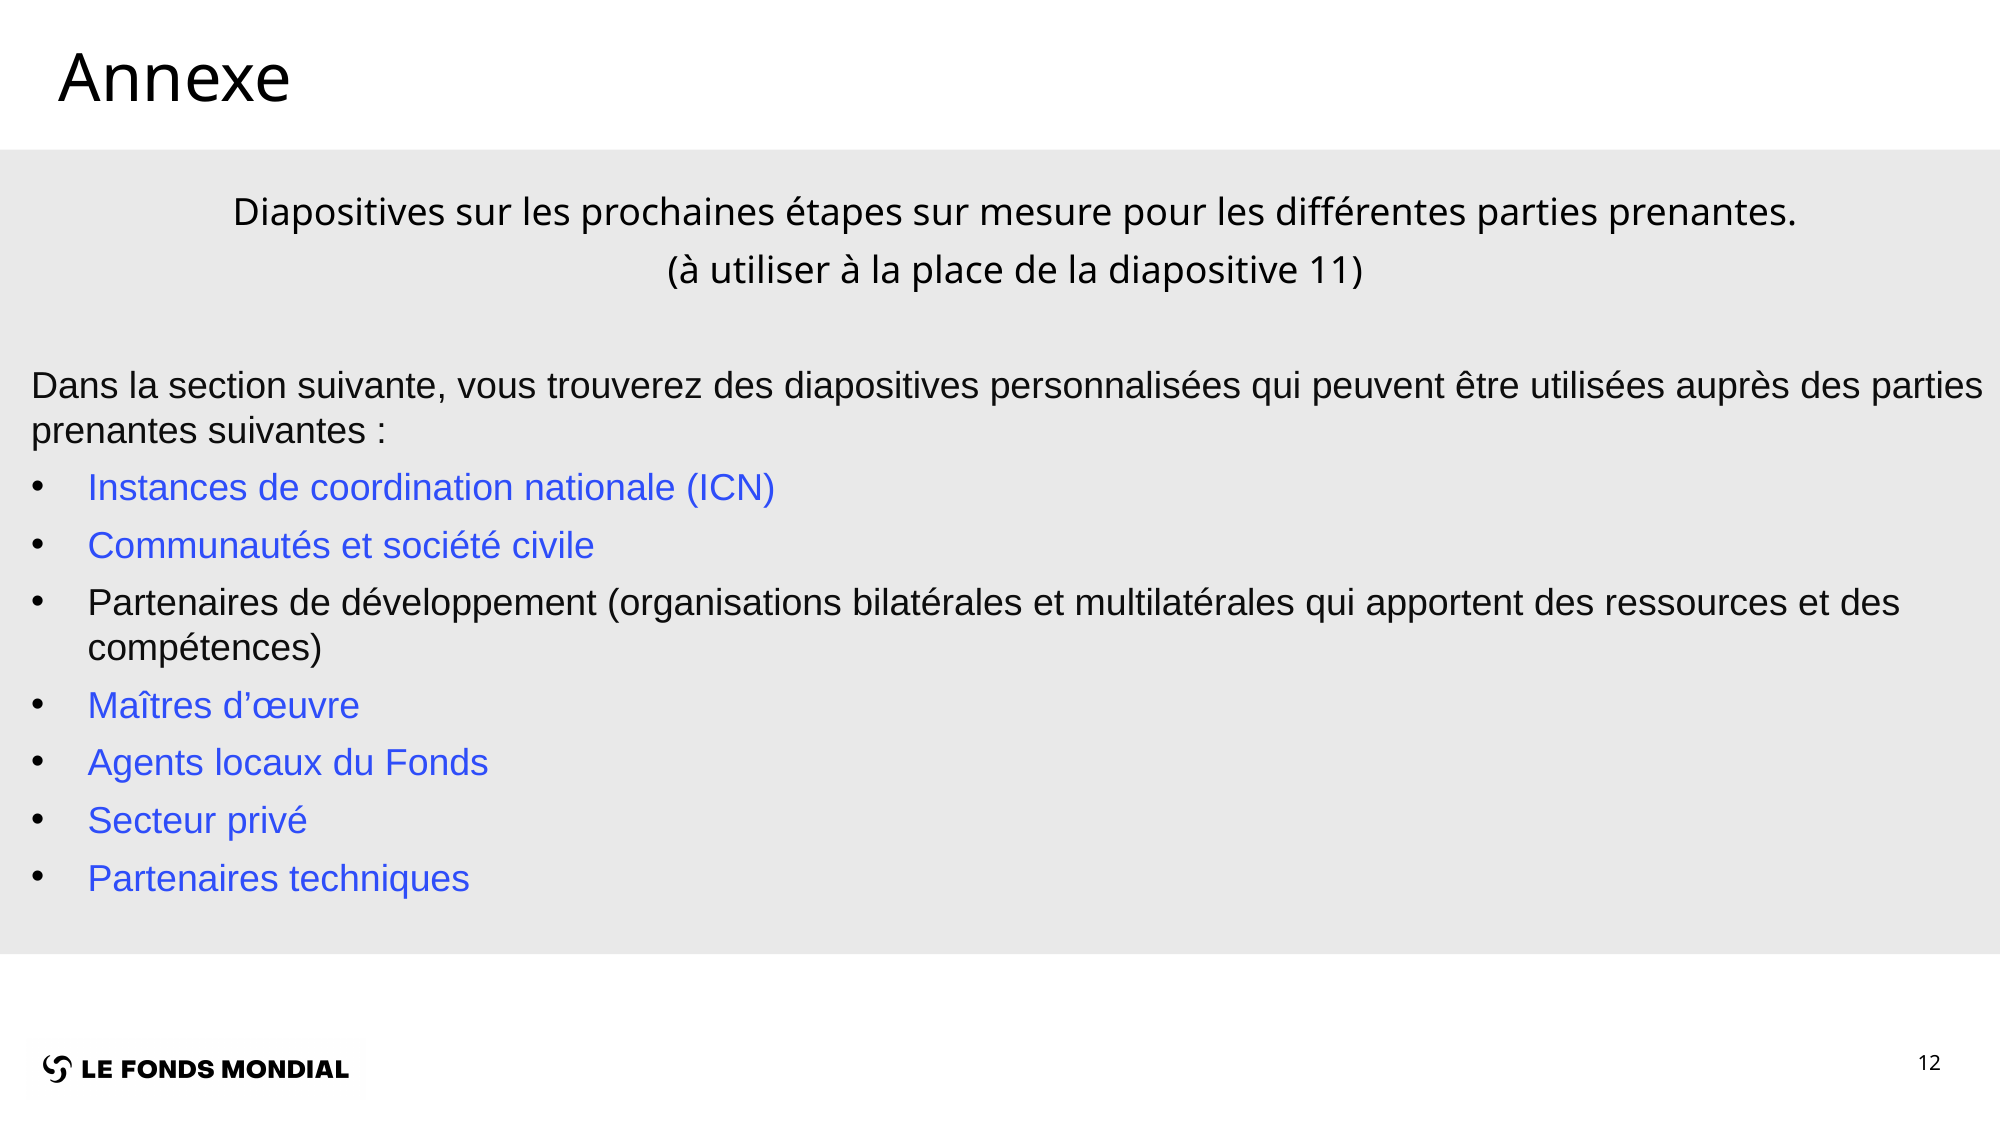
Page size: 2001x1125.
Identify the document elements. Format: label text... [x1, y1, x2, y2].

text_box [150, 775, 2000, 1125]
title Annexe [59, 44, 1941, 122]
picture [26, 1038, 150, 1100]
list Diapositives sur les prochaines étapes sur mesure pour les différentes parties prenantes. (à utiliser à la place de la diapositive 11) Dans la section suivante, vous trouverez des diapositives personnalisées qui peuvent être utilisées auprès des parties prenantes suivantes : Instances de coordination nationale (ICN) Communautés et société civile Partenaires de développement (organisations bilatérales et multilatérales qui apportent des ressources et des compétences) Maîtres d’œuvre Agents locaux du Fonds Secteur privé Partenaires techniques [31, 188, 2000, 845]
text_box [0, 148, 2000, 955]
